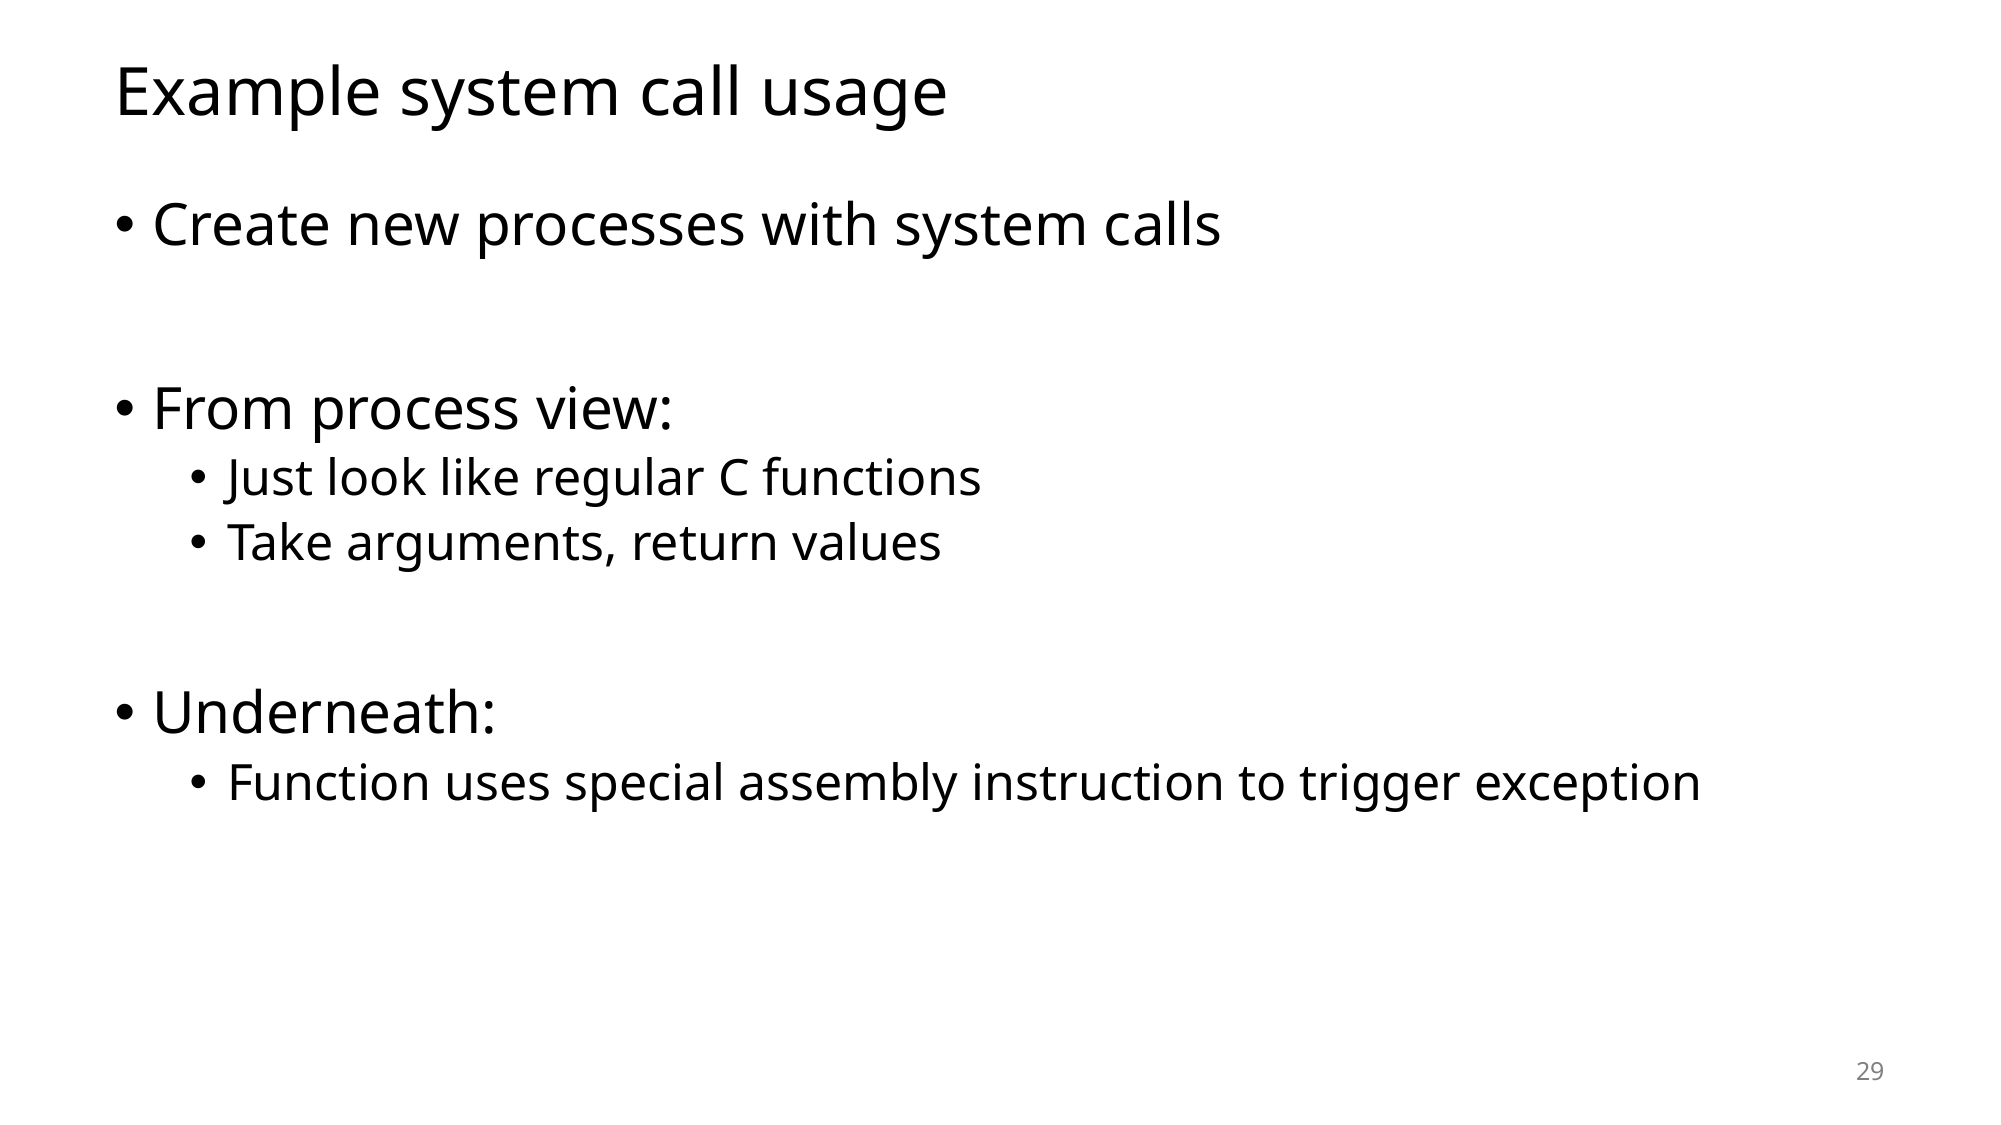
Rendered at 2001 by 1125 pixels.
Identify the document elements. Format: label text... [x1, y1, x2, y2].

list Create new processes with system calls From process view: Just look like regular C functions Take arguments, return values Underneath: Function uses special assembly instruction to trigger exception [99, 187, 1900, 1013]
slide_number 29 [1749, 1042, 1900, 1103]
title Example system call usage [99, 37, 1900, 150]
